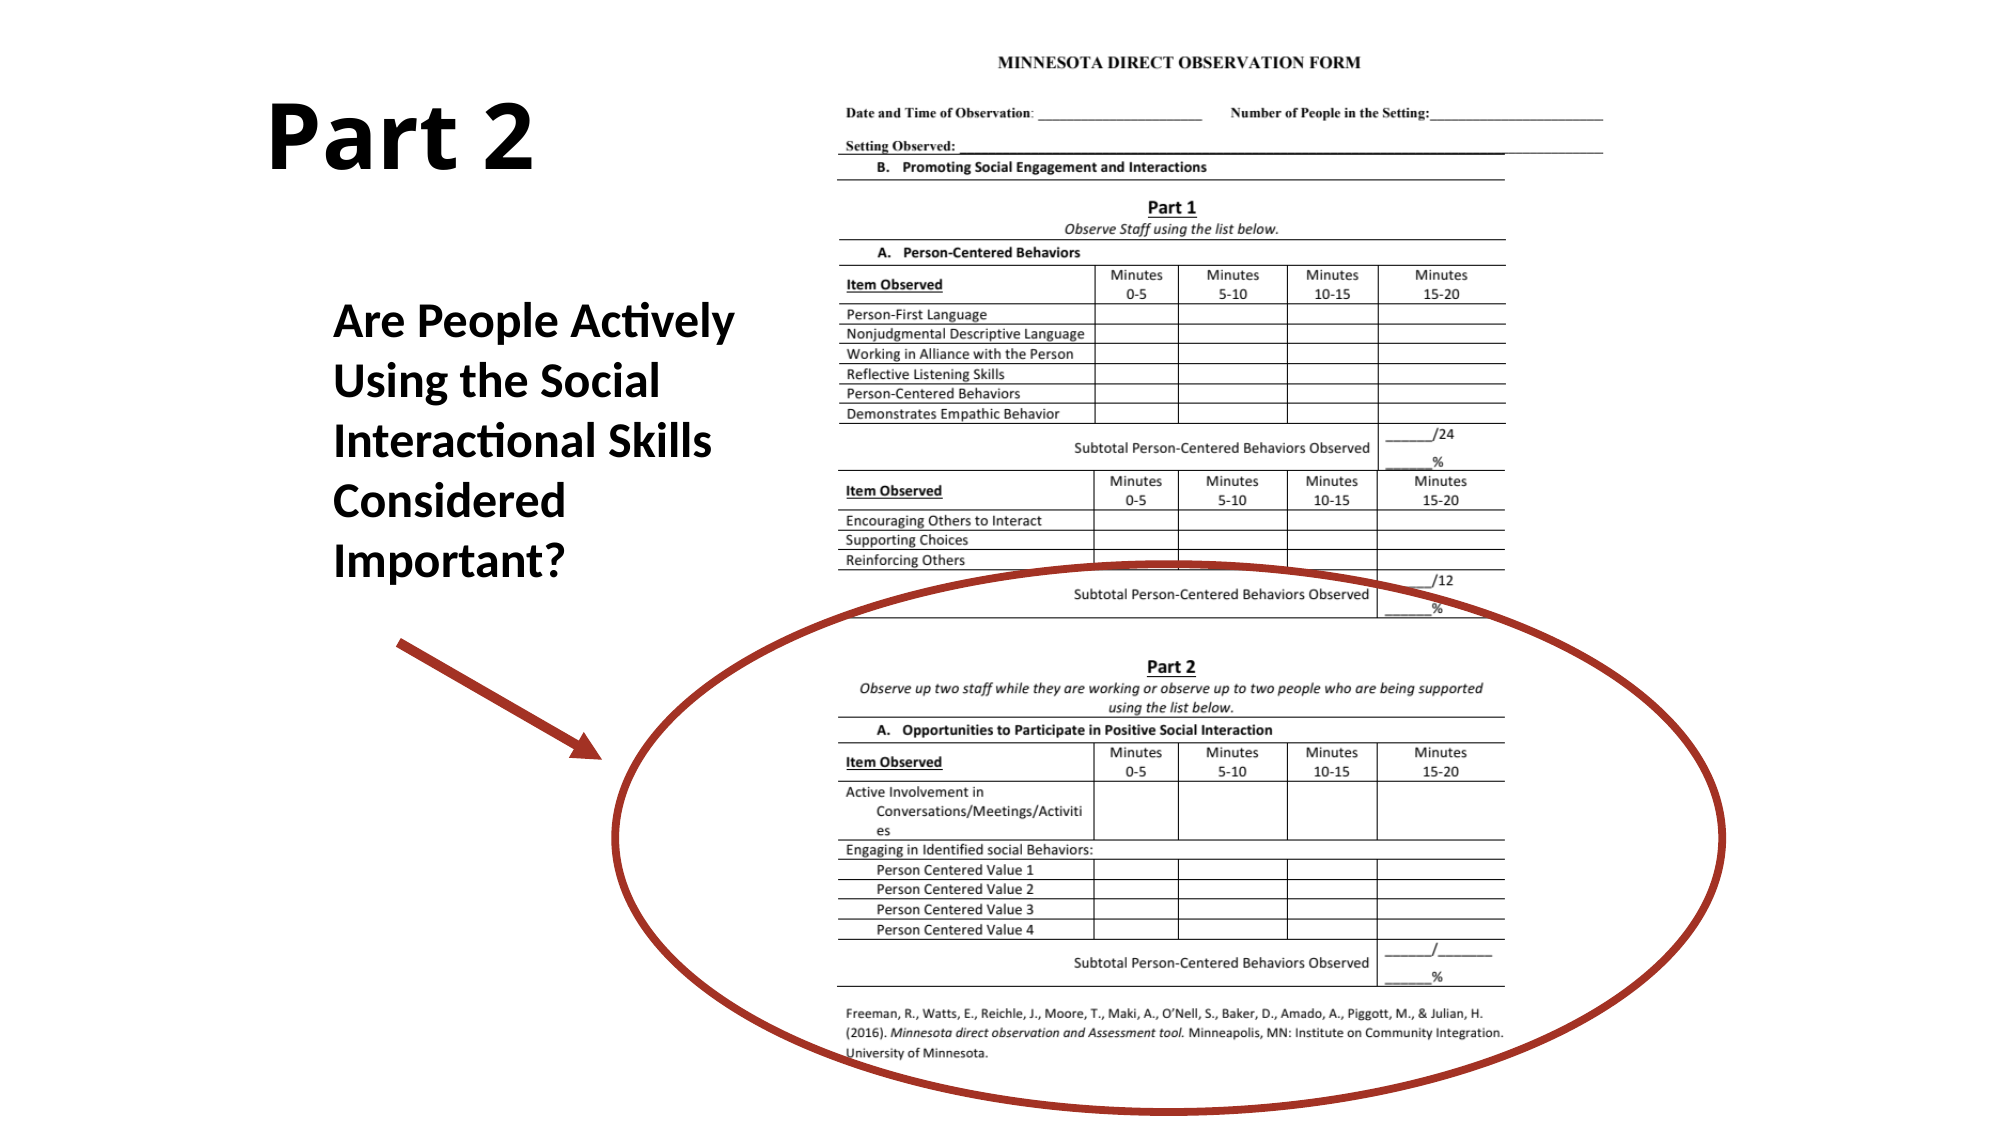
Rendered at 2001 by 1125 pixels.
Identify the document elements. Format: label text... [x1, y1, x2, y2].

title Part 2 [249, 44, 743, 236]
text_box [398, 642, 603, 760]
text_box [614, 662, 743, 1014]
text_box Are People Actively Using the Social Interactional Skills Considered Important? [318, 280, 743, 595]
text_box [1613, 674, 1723, 1003]
picture [743, 1, 1613, 1125]
